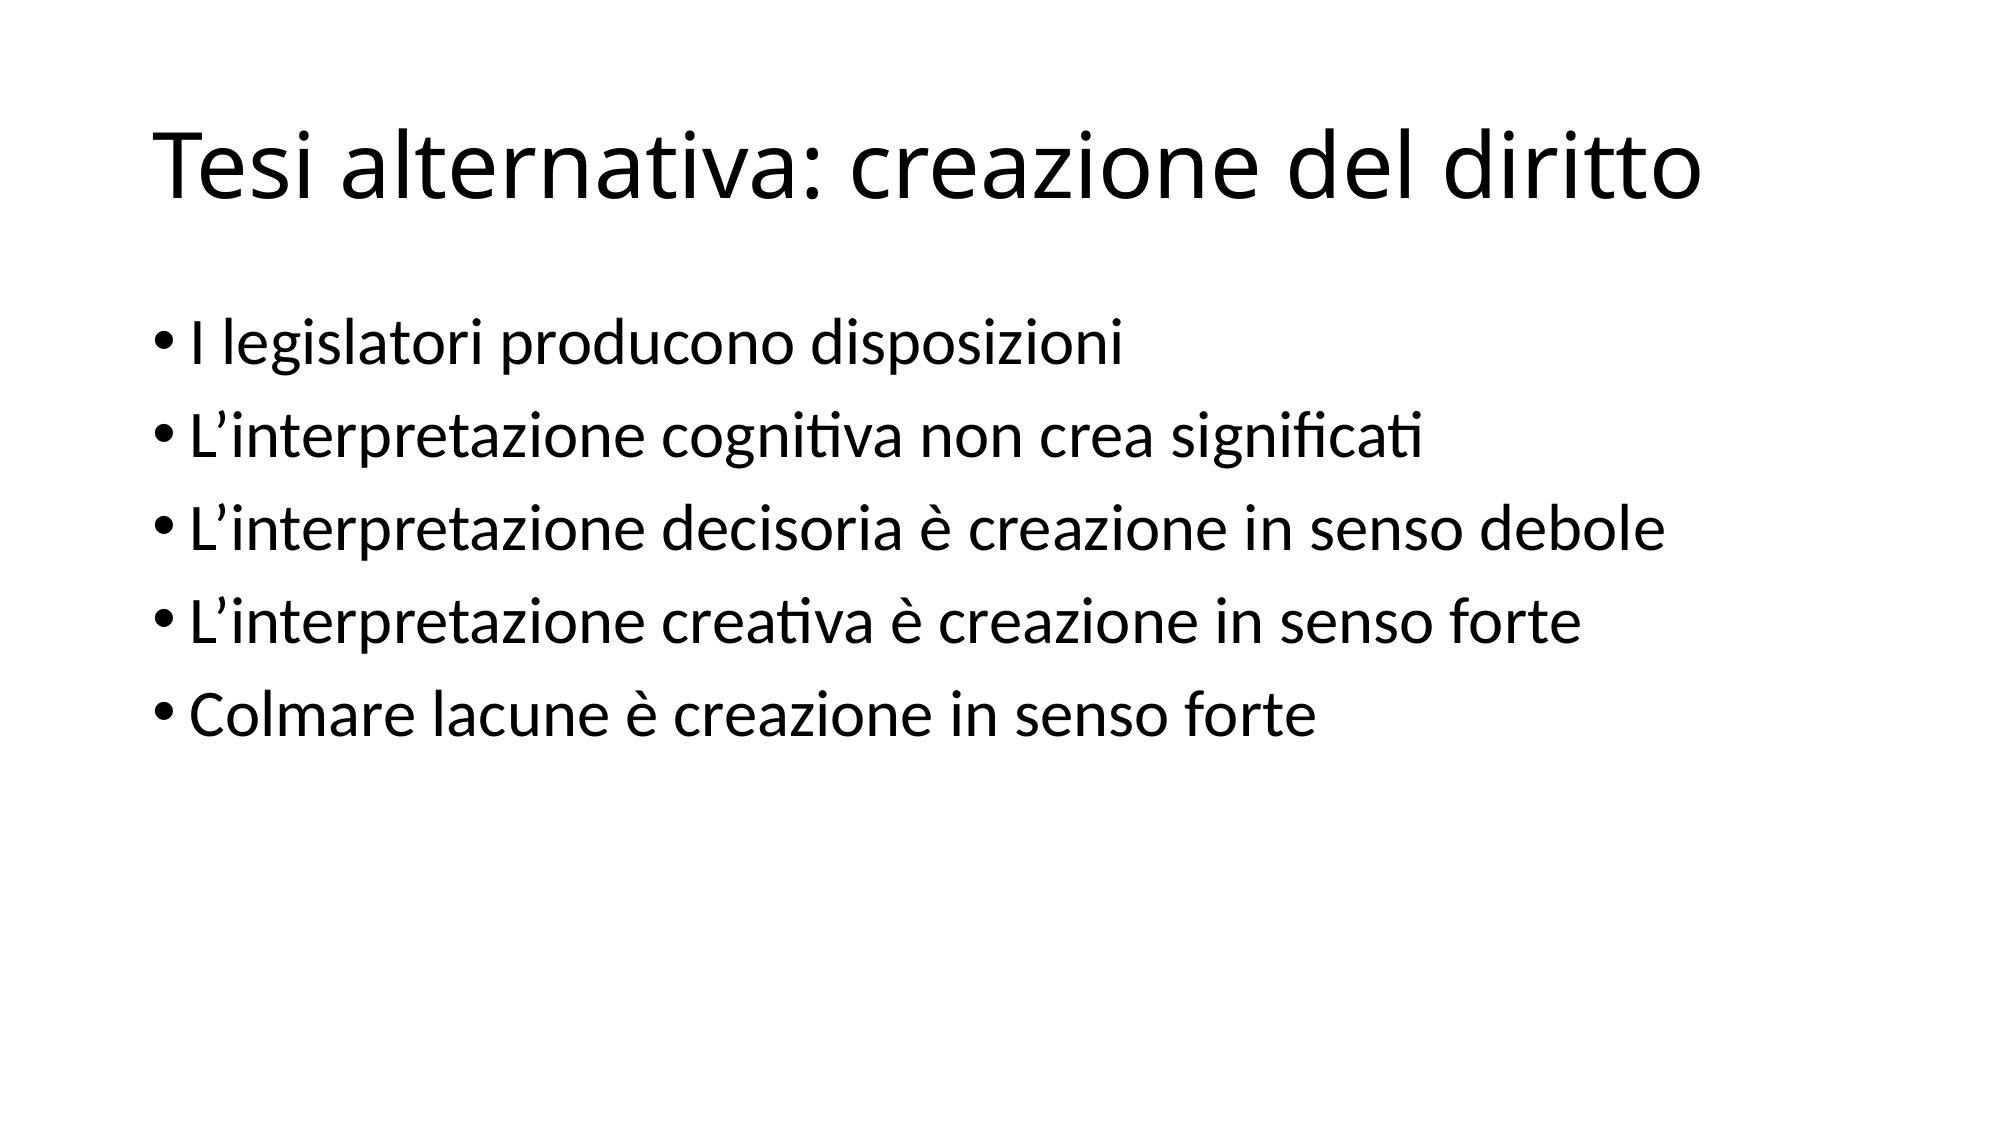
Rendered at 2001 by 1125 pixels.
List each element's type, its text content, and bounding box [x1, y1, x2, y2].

title Tesi alternativa: creazione del diritto [137, 59, 1863, 278]
list I legislatori producono disposizioni L’interpretazione cognitiva non crea significati L’interpretazione decisoria è creazione in senso debole L’interpretazione creativa è creazione in senso forte Colmare lacune è creazione in senso forte [137, 299, 1863, 1014]
